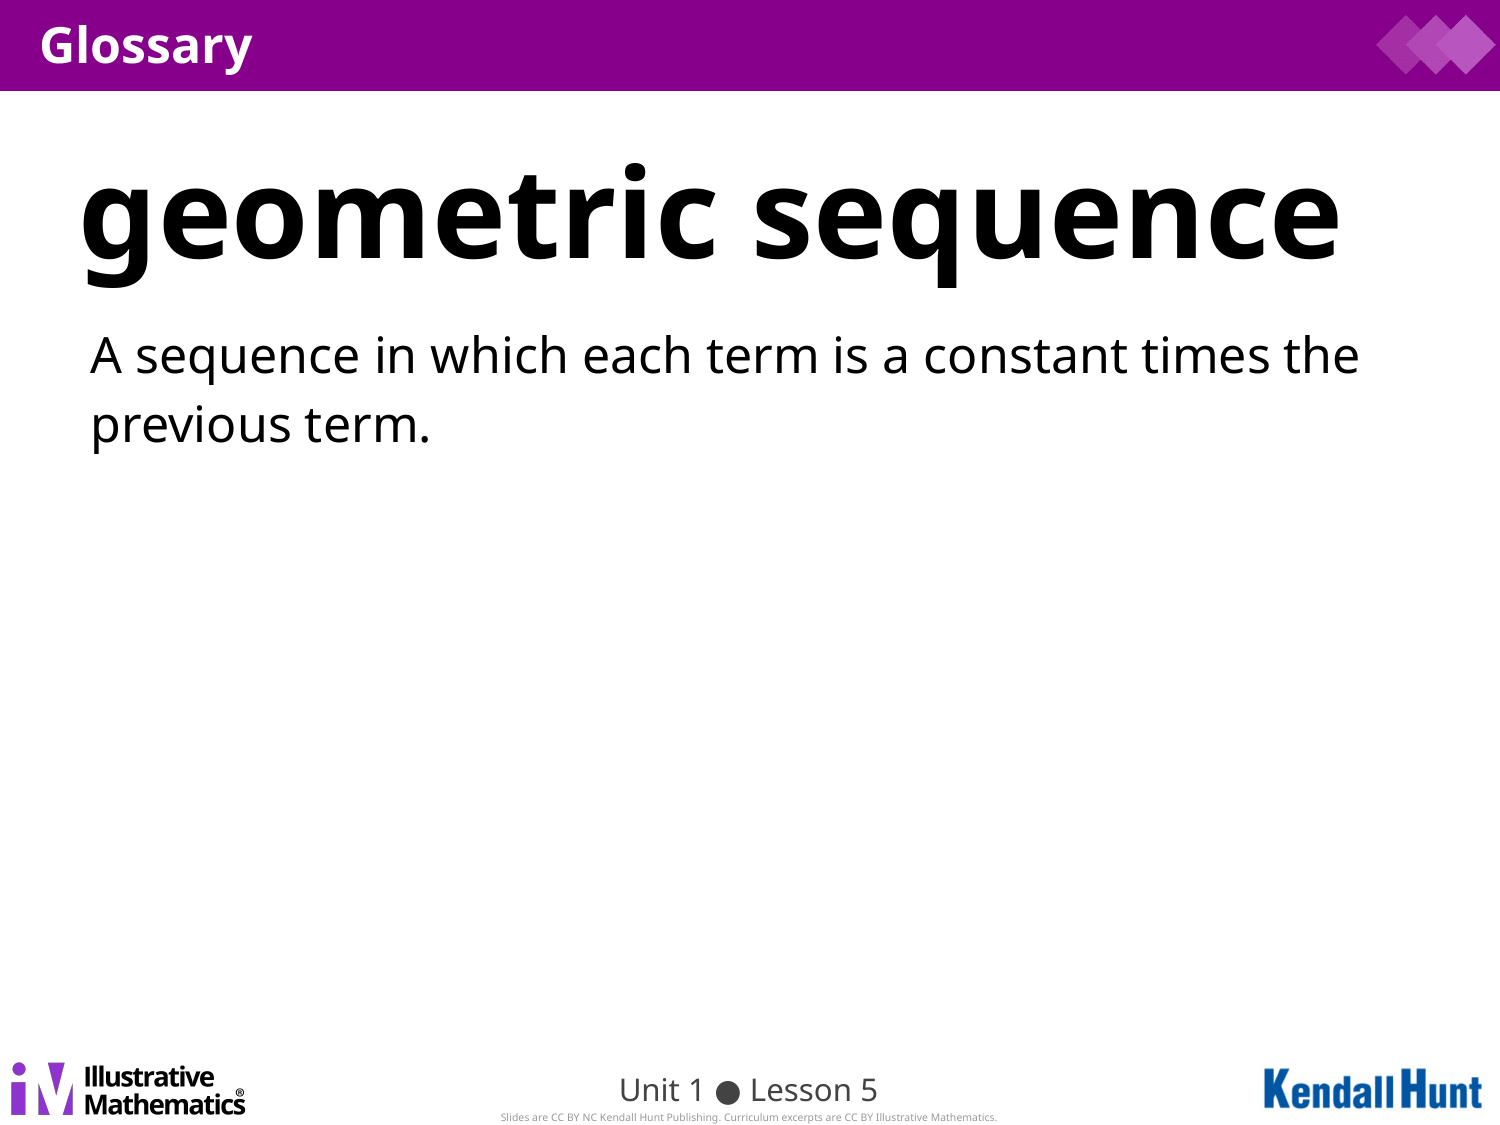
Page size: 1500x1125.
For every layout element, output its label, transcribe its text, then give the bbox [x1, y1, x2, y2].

title geometric sequence [64, 118, 1427, 282]
picture [1258, 1065, 1487, 1112]
subtitle Unit 1 ● Lesson 5 [392, 1065, 1105, 1112]
picture [7, 1062, 246, 1119]
list A sequence in which each term is a constant times the previous term. [75, 299, 1446, 971]
picture [1370, 0, 1500, 91]
